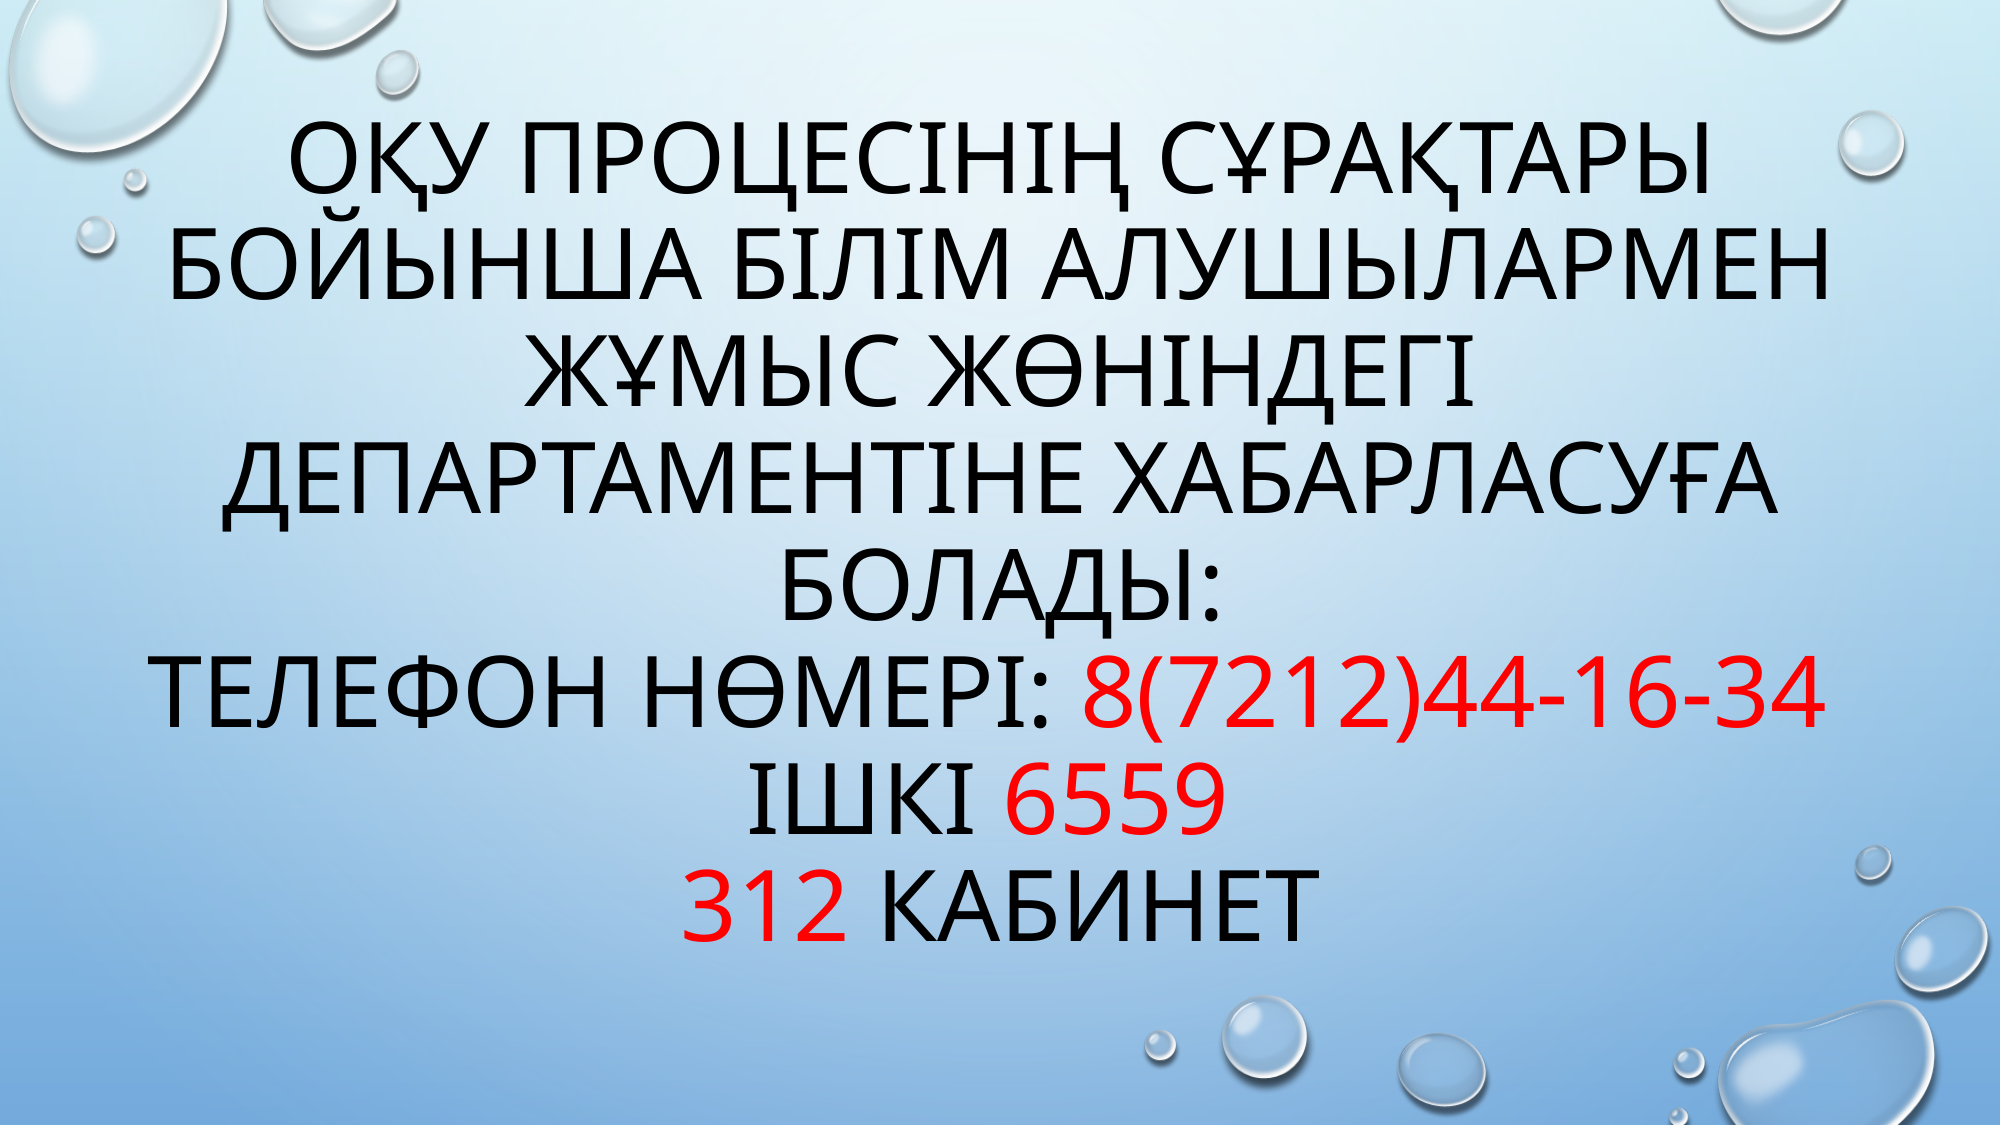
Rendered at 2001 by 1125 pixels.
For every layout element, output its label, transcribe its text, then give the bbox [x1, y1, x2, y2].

title Оқу процесінің сұрақтары бойынша Білім алушылармен жұмыс жөніндегі ДЕПаРТАМЕНТіне хабарласуға болады: телефон нөмері: 8(7212)44-16-34 ішкі 6559 312 кабинет [73, 99, 1928, 971]
picture [0, 0, 2000, 1125]
